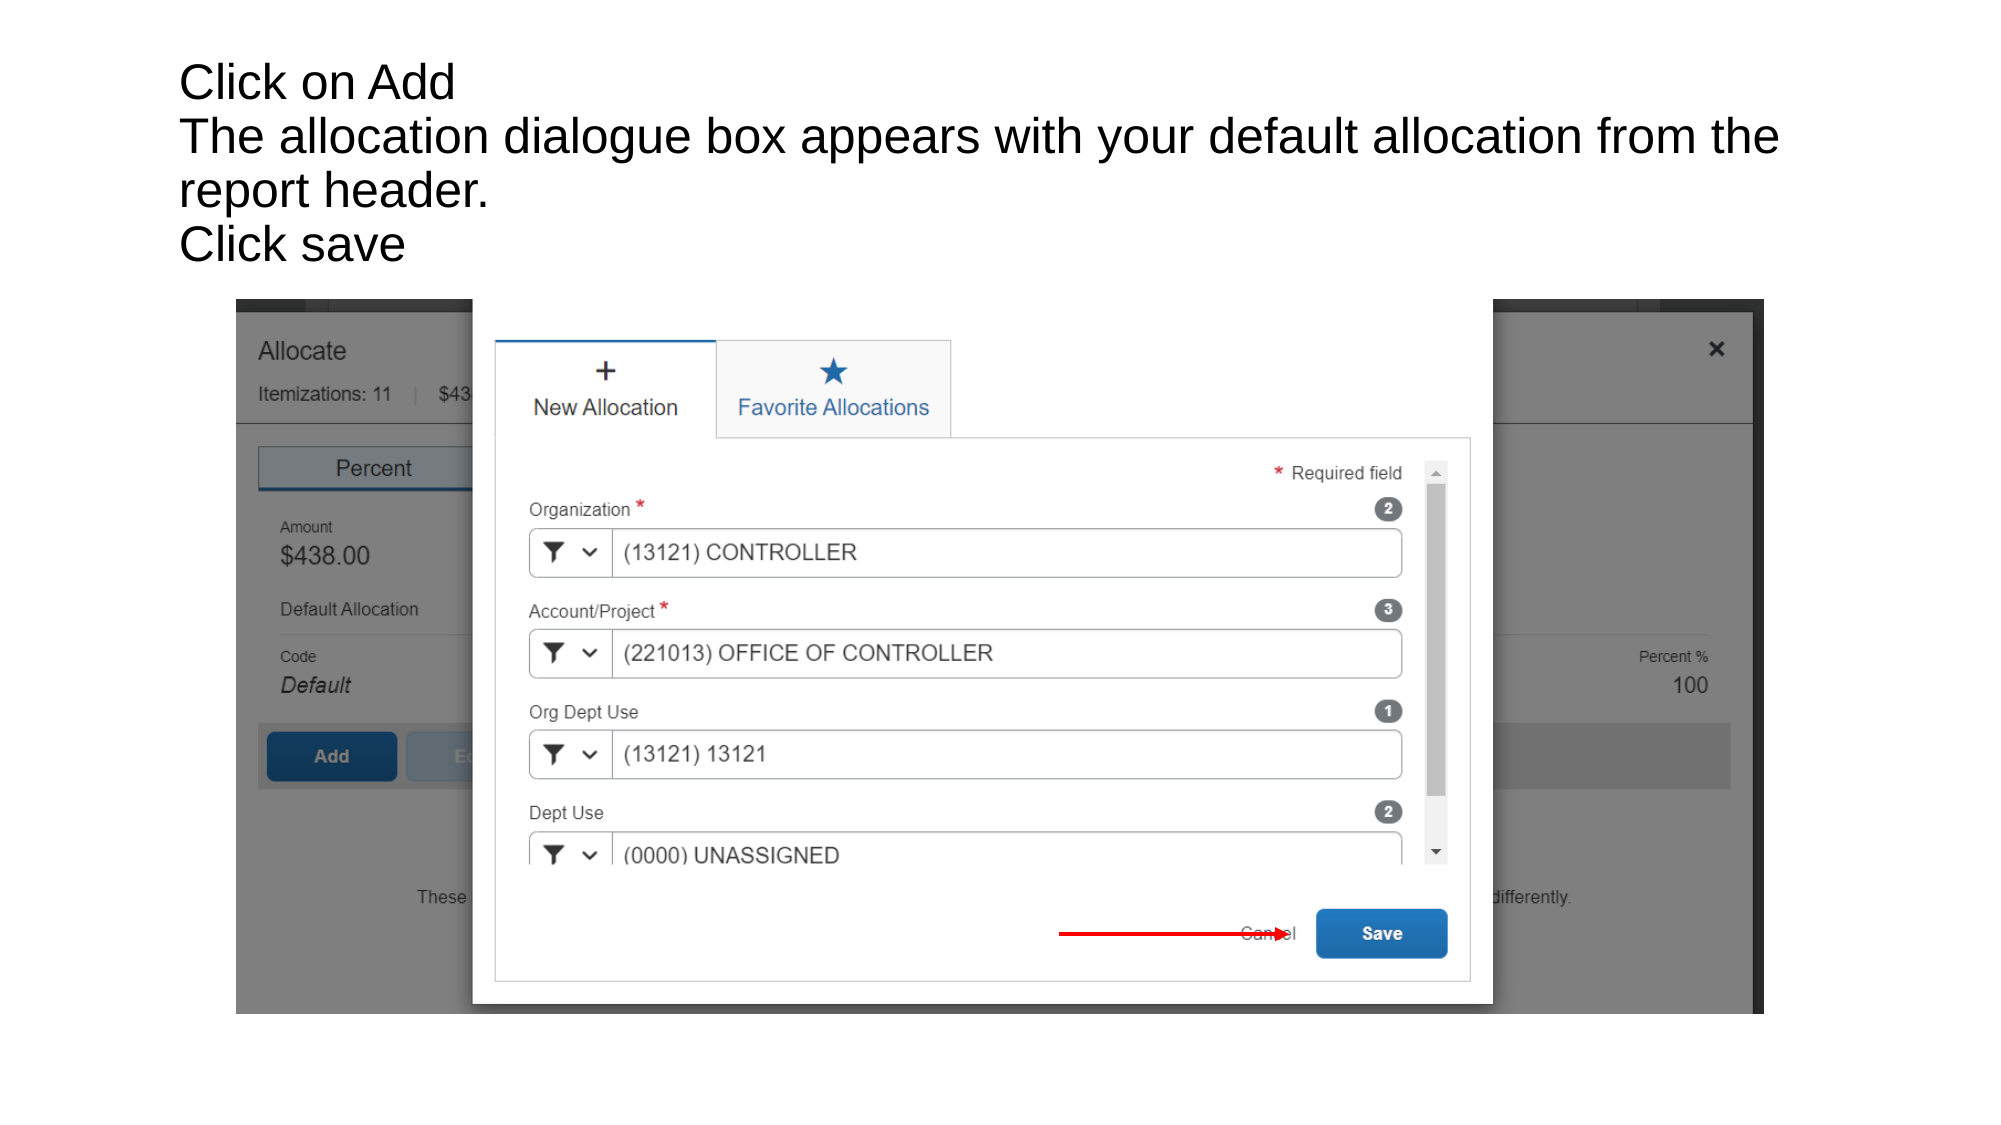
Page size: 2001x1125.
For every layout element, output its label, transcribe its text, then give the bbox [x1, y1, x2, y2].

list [236, 299, 1764, 1014]
title Click on Add The allocation dialogue box appears with your default allocation from the report header. Click save [164, 56, 1889, 274]
